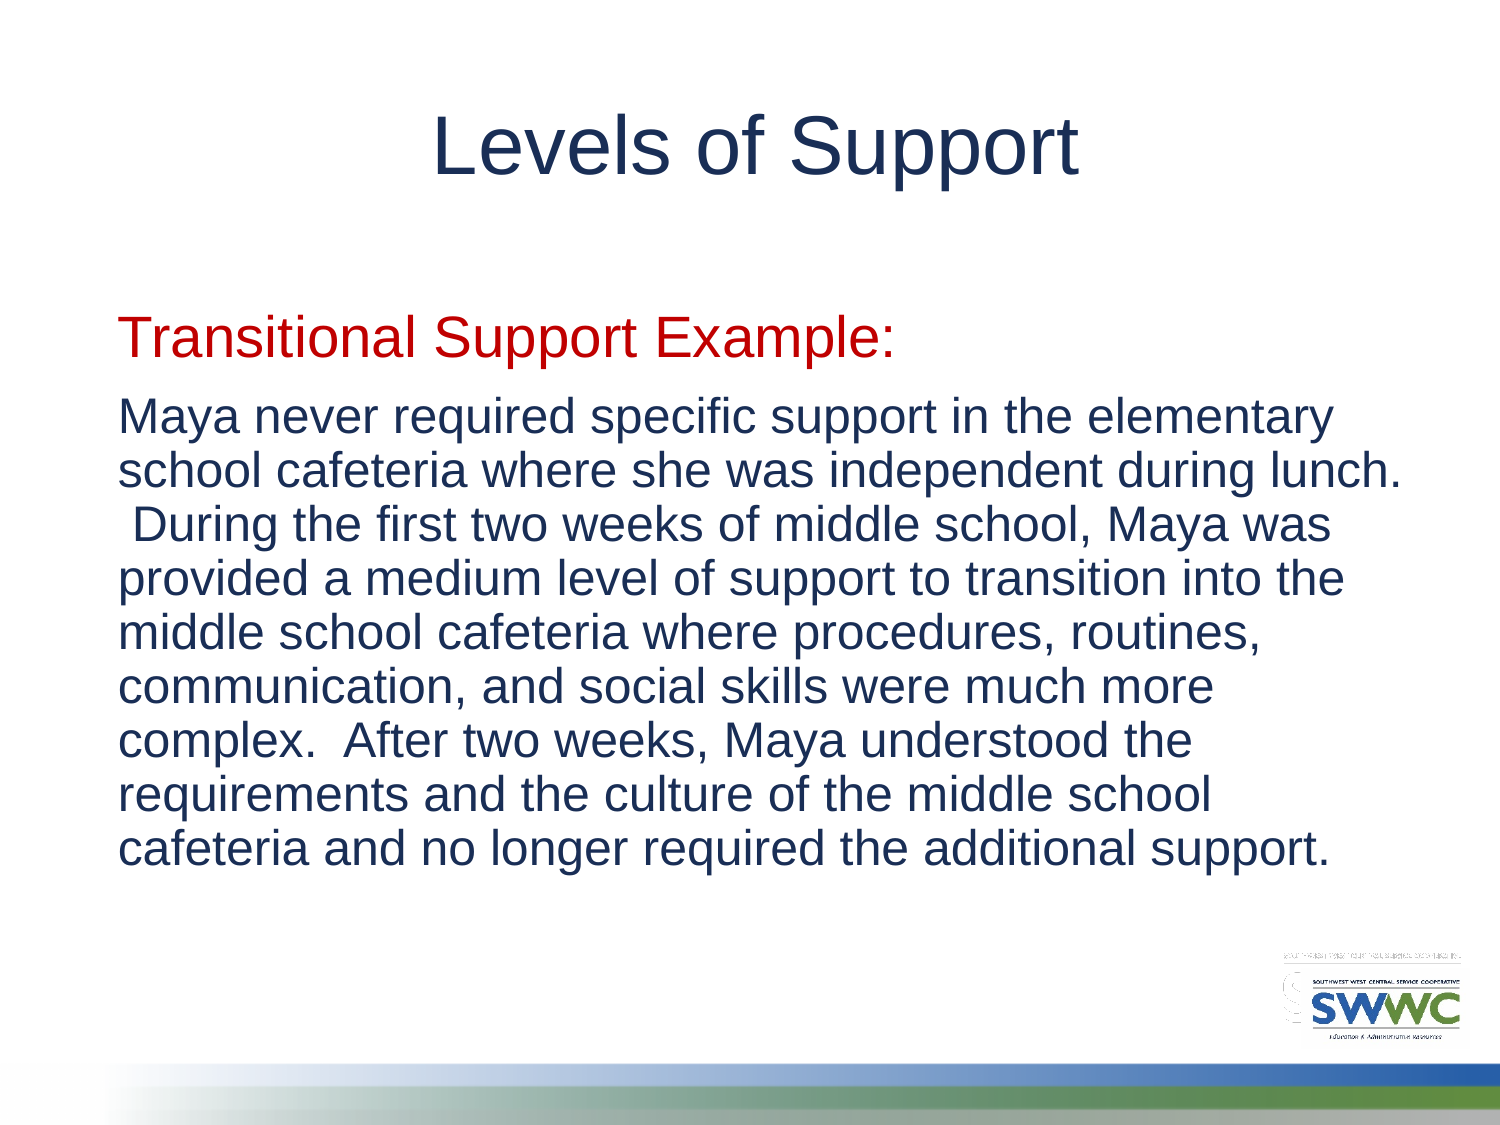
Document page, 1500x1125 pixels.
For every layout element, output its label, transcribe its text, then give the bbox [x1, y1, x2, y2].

list Transitional Support Example: Maya never required specific support in the elementary school cafeteria where she was independent during lunch. During the first two weeks of middle school, Maya was provided a medium level of support to transition into the middle school cafeteria where procedures, routines, communication, and social skills were much more complex. After two weeks, Maya understood the requirements and the culture of the middle school cafeteria and no longer required the additional support. [103, 299, 1421, 979]
picture [2, 1064, 1500, 1125]
list Levels of Support [103, 95, 1409, 281]
picture [1274, 869, 1470, 1063]
